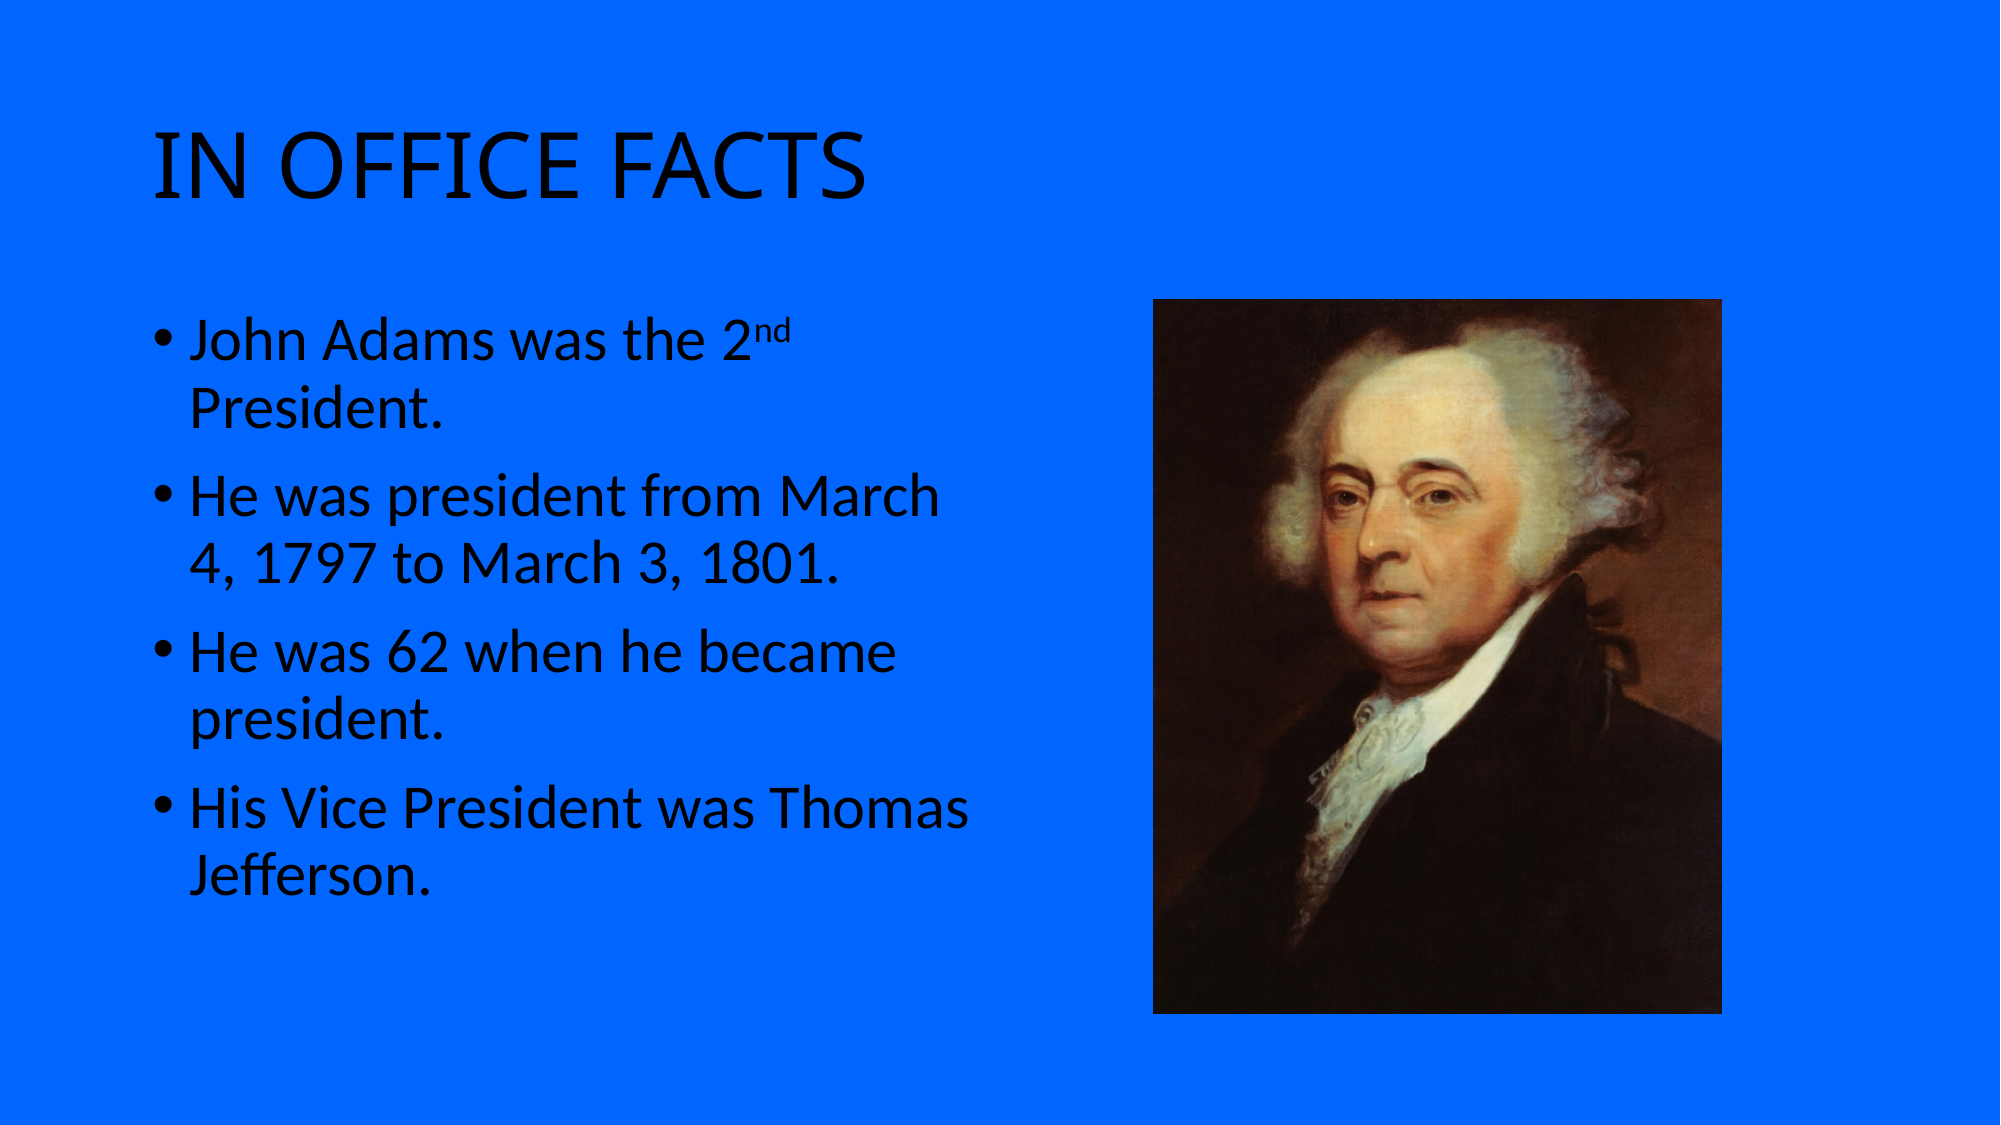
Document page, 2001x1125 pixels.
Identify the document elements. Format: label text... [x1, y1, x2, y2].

title IN OFFICE FACTS [137, 59, 1863, 278]
list John Adams was the 2nd President. He was president from March 4, 1797 to March 3, 1801. He was 62 when he became president. His Vice President was Thomas Jefferson. [137, 299, 988, 1014]
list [1153, 299, 1722, 1014]
